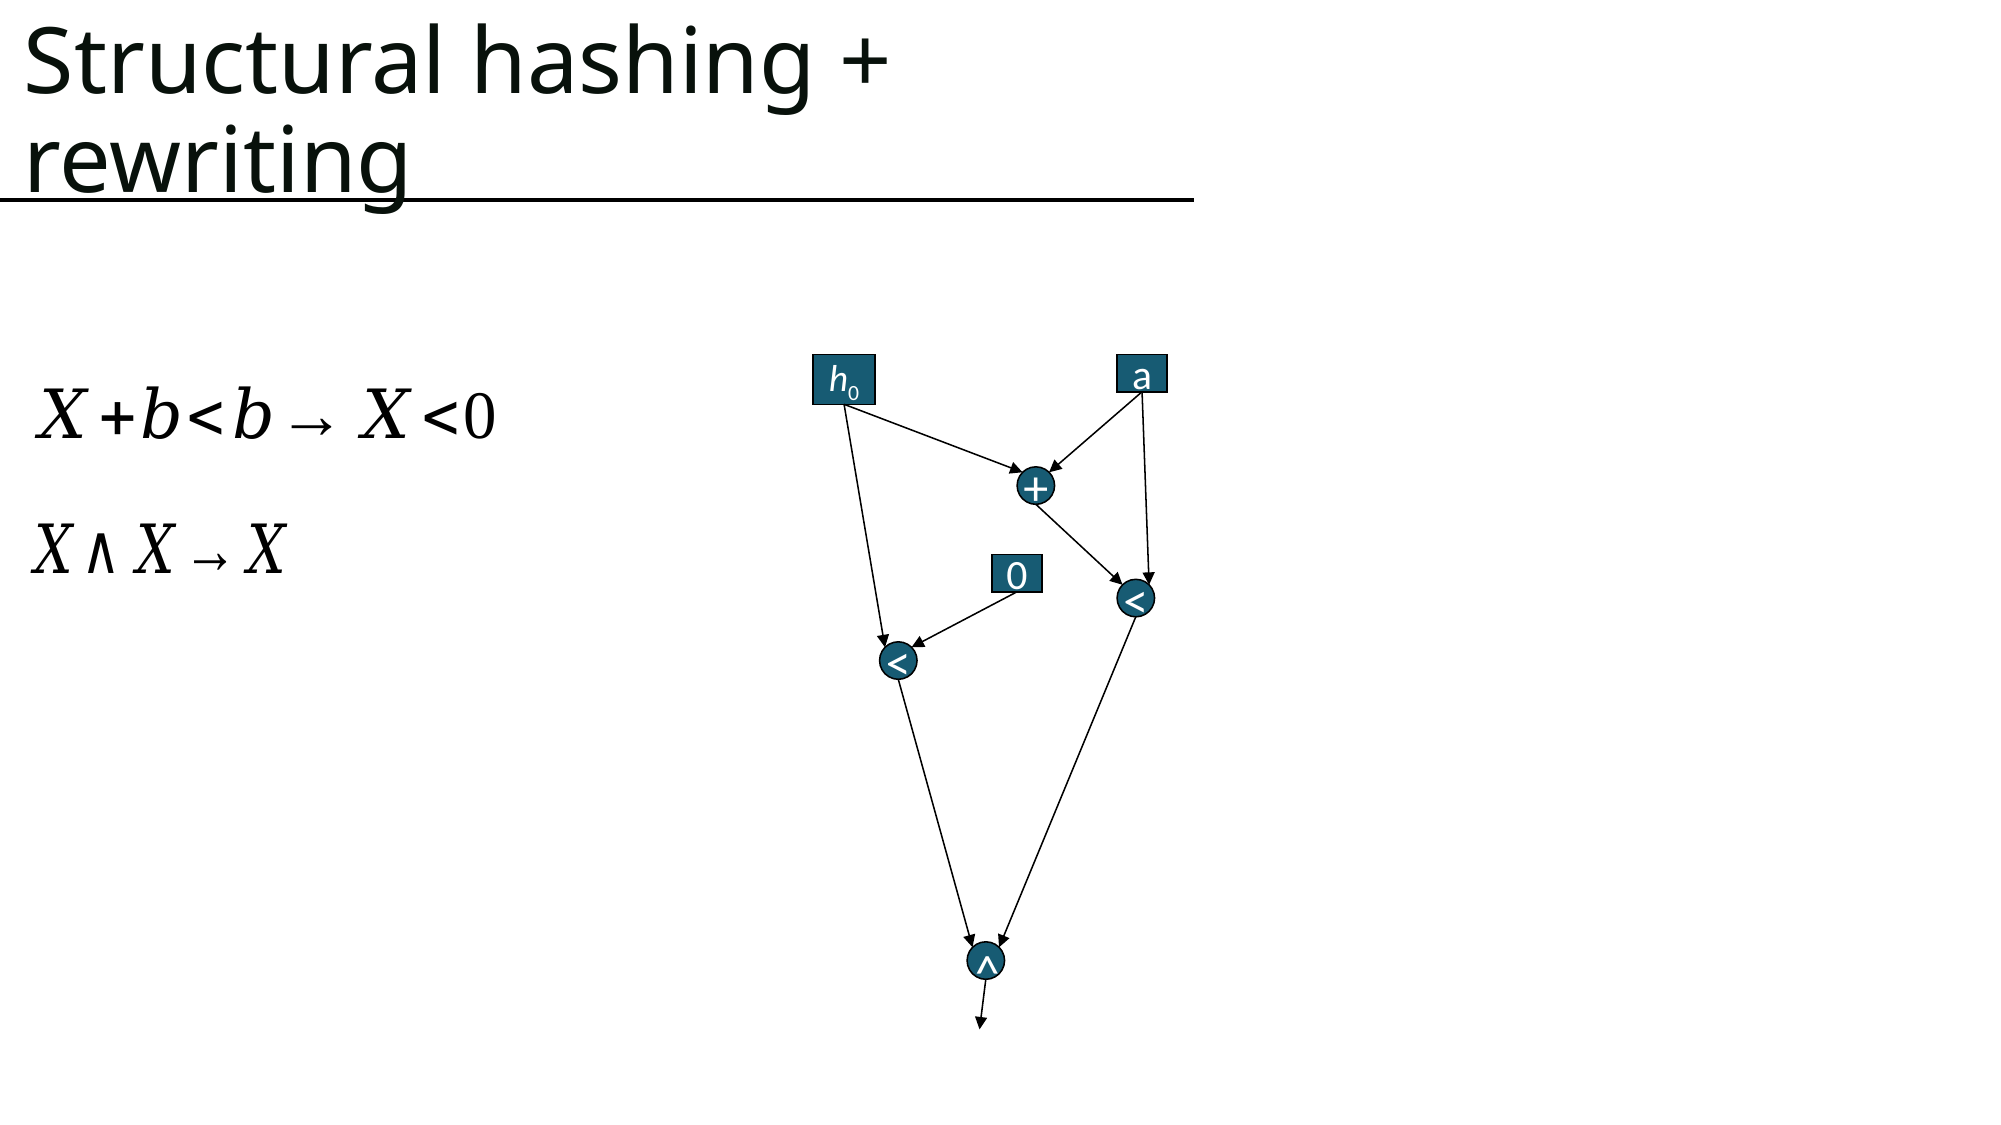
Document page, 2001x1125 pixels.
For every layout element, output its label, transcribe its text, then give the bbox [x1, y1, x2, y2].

title Structural hashing + rewriting [8, 4, 1233, 223]
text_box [812, 354, 1168, 1030]
